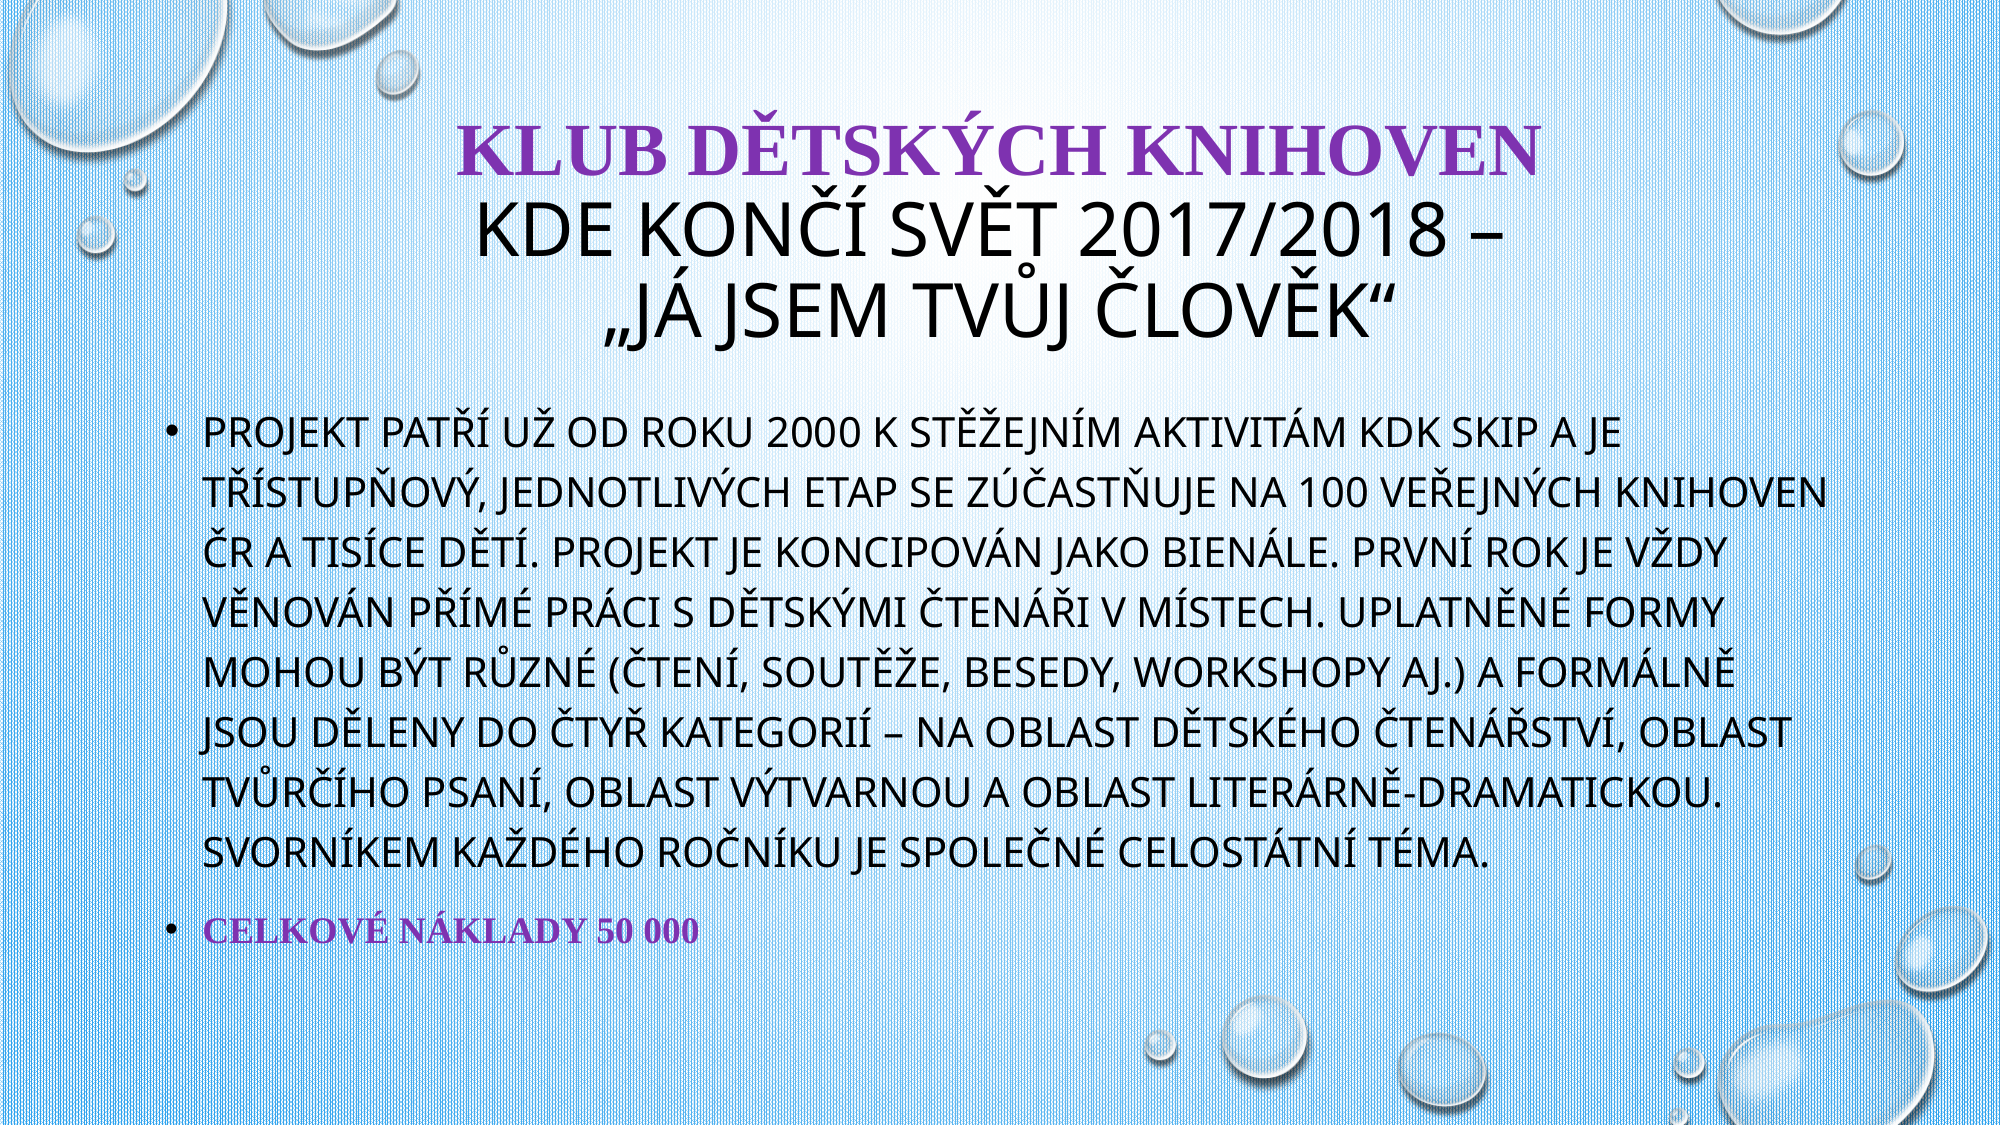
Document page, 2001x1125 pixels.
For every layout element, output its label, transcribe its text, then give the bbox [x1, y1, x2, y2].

title Klub dětských knihoven Kde končí svět 2017/2018 – „Já jsem tvůj člověk“ [149, 101, 1851, 364]
picture [0, 0, 2000, 1125]
list Projekt patří už od roku 2000 k stěžejním aktivitám KDK SKIP a je třístupňový, jednotlivých etap se zúčastňuje na 100 veřejných knihoven ČR a tisíce dětí. Projekt je koncipován jako bienále. První rok je vždy věnován přímé práci s dětskými čtenáři v místech. Uplatněné formy mohou být různé (čtení, soutěže, besedy, workshopy aj.) a formálně jsou děleny do čtyř kategorií – na oblast dětského čtenářství, oblast tvůrčího psaní, oblast výtvarnou a oblast literárně-dramatickou. Svorníkem každého ročníku je společné celostátní téma. Celkové náklady 50 000 [149, 388, 1850, 950]
